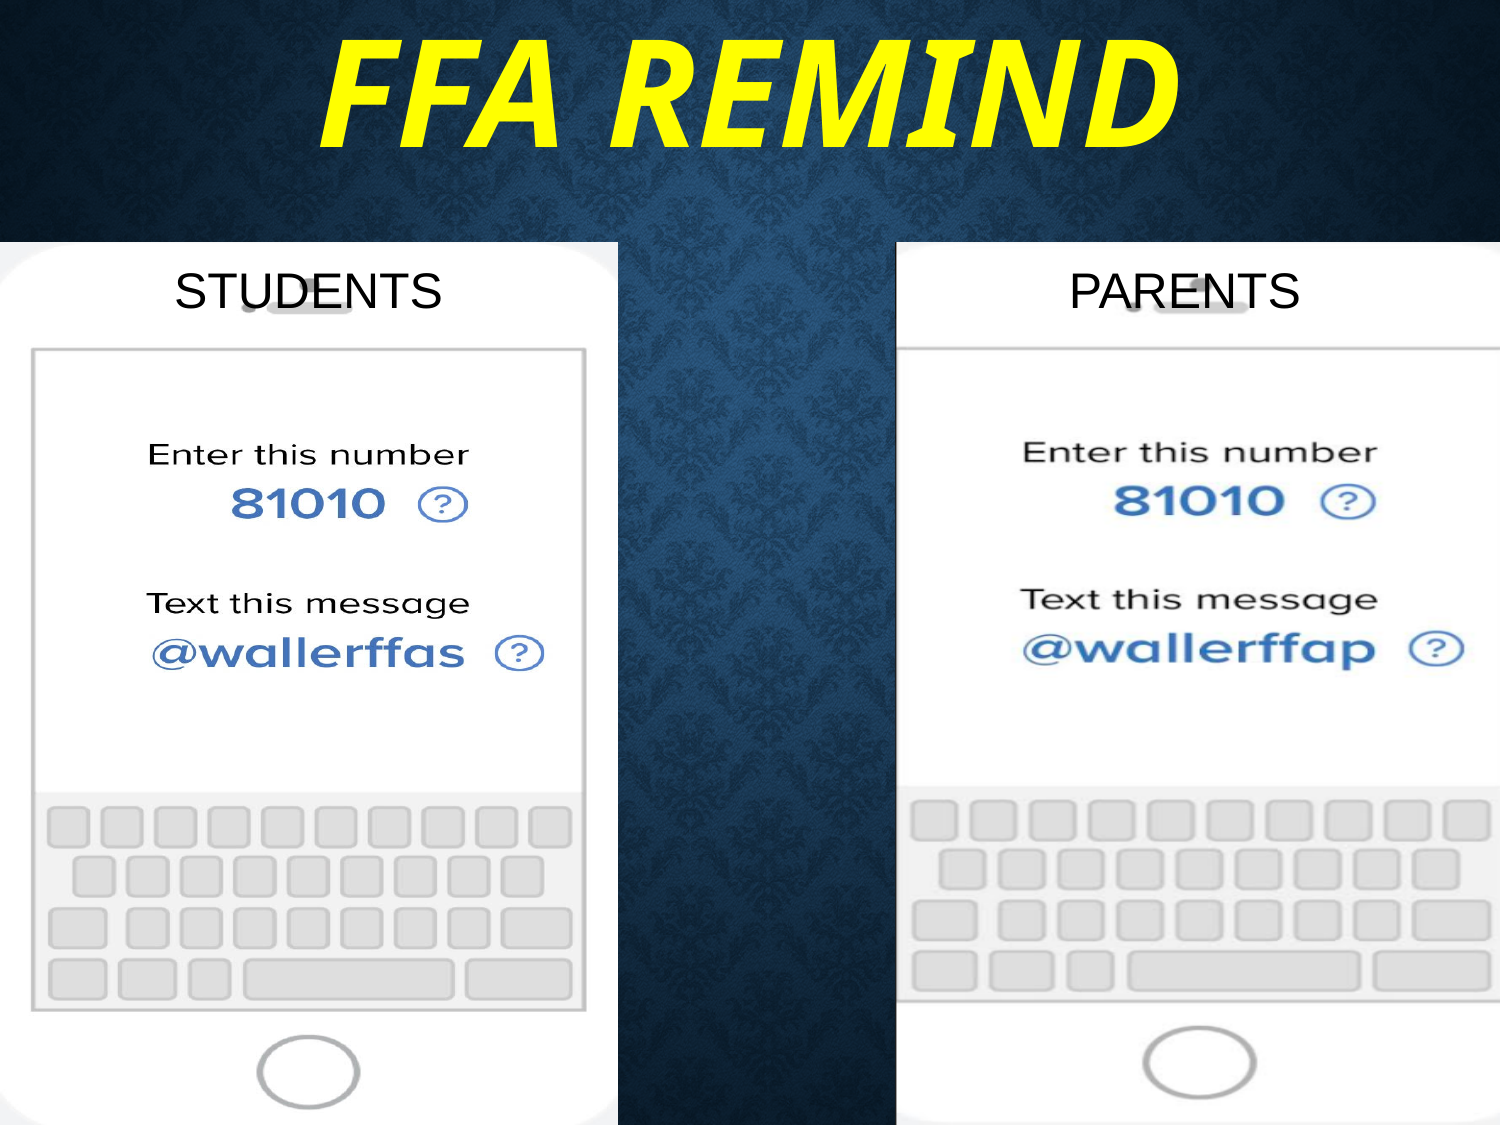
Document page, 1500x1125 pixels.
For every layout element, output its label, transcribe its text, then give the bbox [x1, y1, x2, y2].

picture [0, 0, 1500, 1125]
title FFA REMIND [75, 4, 1425, 193]
